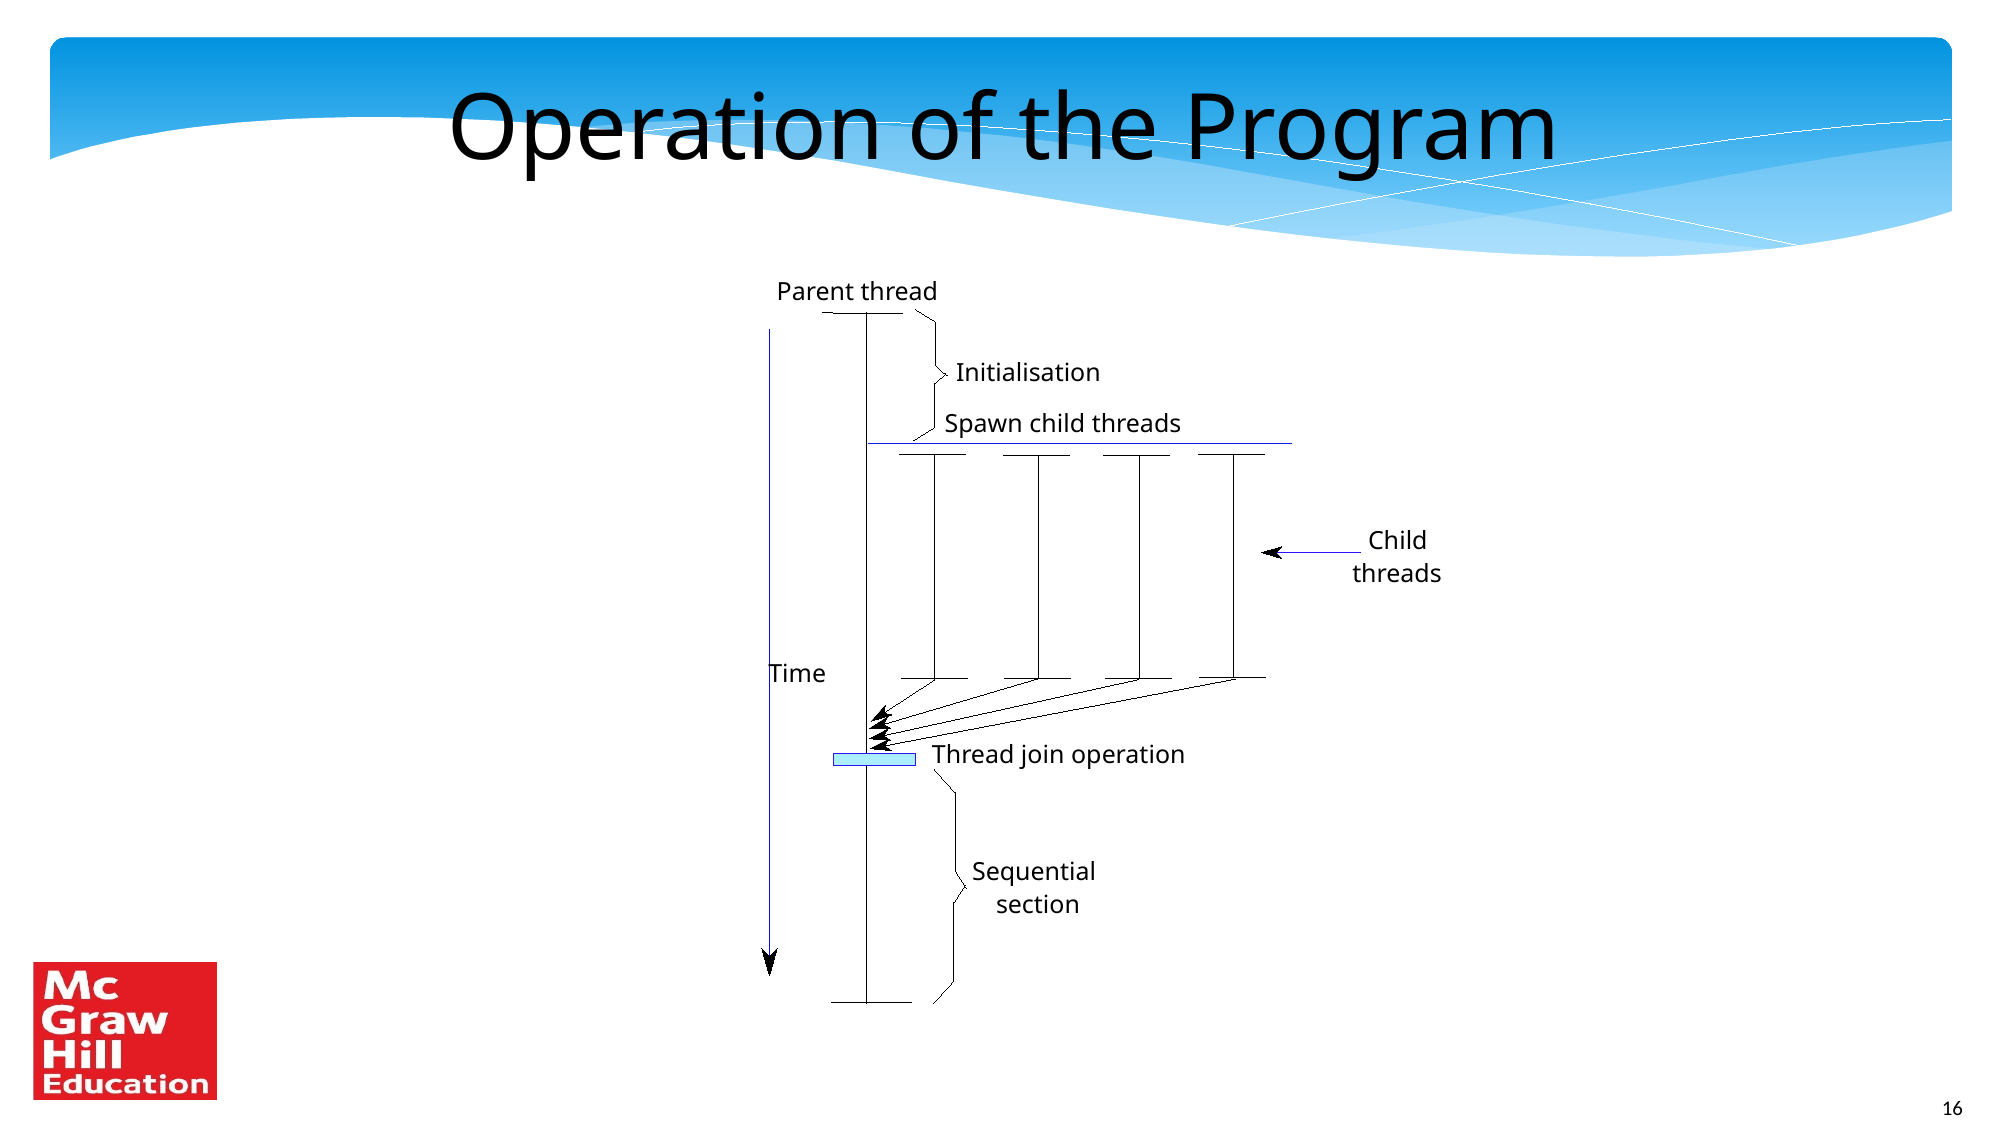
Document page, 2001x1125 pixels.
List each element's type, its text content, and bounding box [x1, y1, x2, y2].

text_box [699, 249, 1488, 1013]
picture [33, 962, 217, 1100]
title Operation of the Program [395, 46, 1613, 200]
